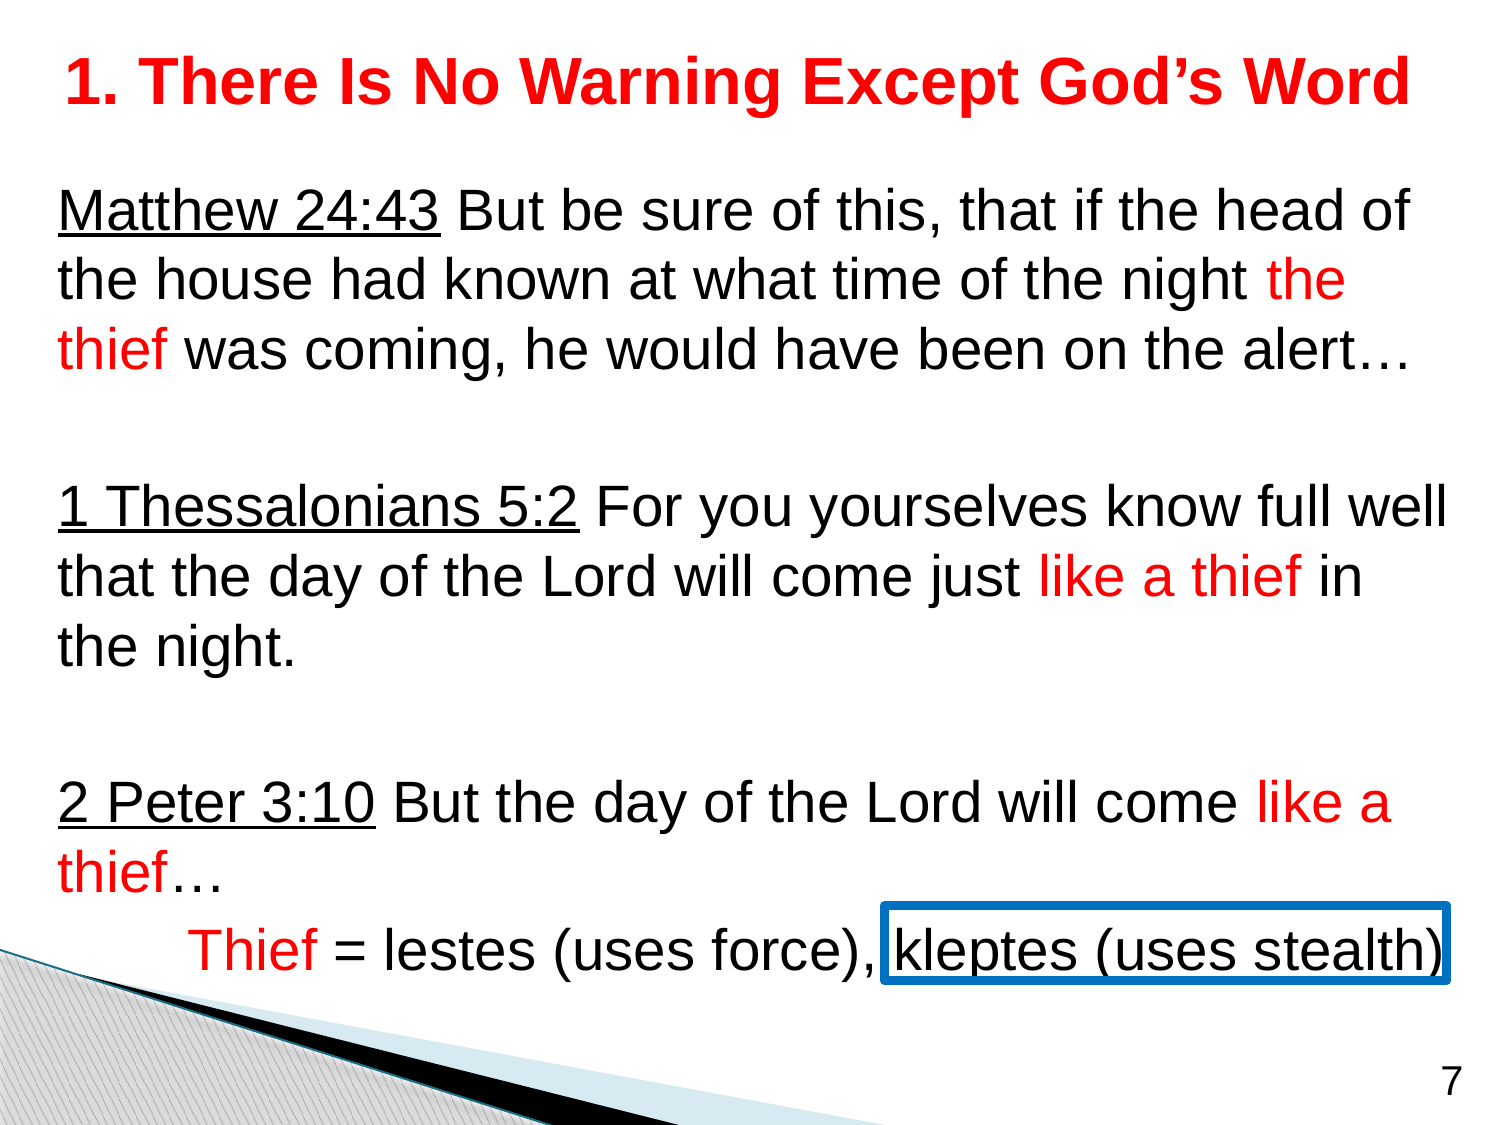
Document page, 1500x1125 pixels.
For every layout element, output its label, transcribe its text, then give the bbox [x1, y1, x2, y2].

list Matthew 24:43 But be sure of this, that if the head of the house had known at what time of the night the thief was coming, he would have been on the alert… 1 Thessalonians 5:2 For you yourselves know full well that the day of the Lord will come just like a thief in the night. 2 Peter 3:10 But the day of the Lord will come like a thief… Thief = lestes (uses force), kleptes (uses stealth) [24, 164, 1475, 1000]
title 1. There Is No Warning Except God’s Word [26, 24, 1452, 130]
slide_number 7 [1337, 1051, 1479, 1112]
text_box [880, 901, 1451, 985]
